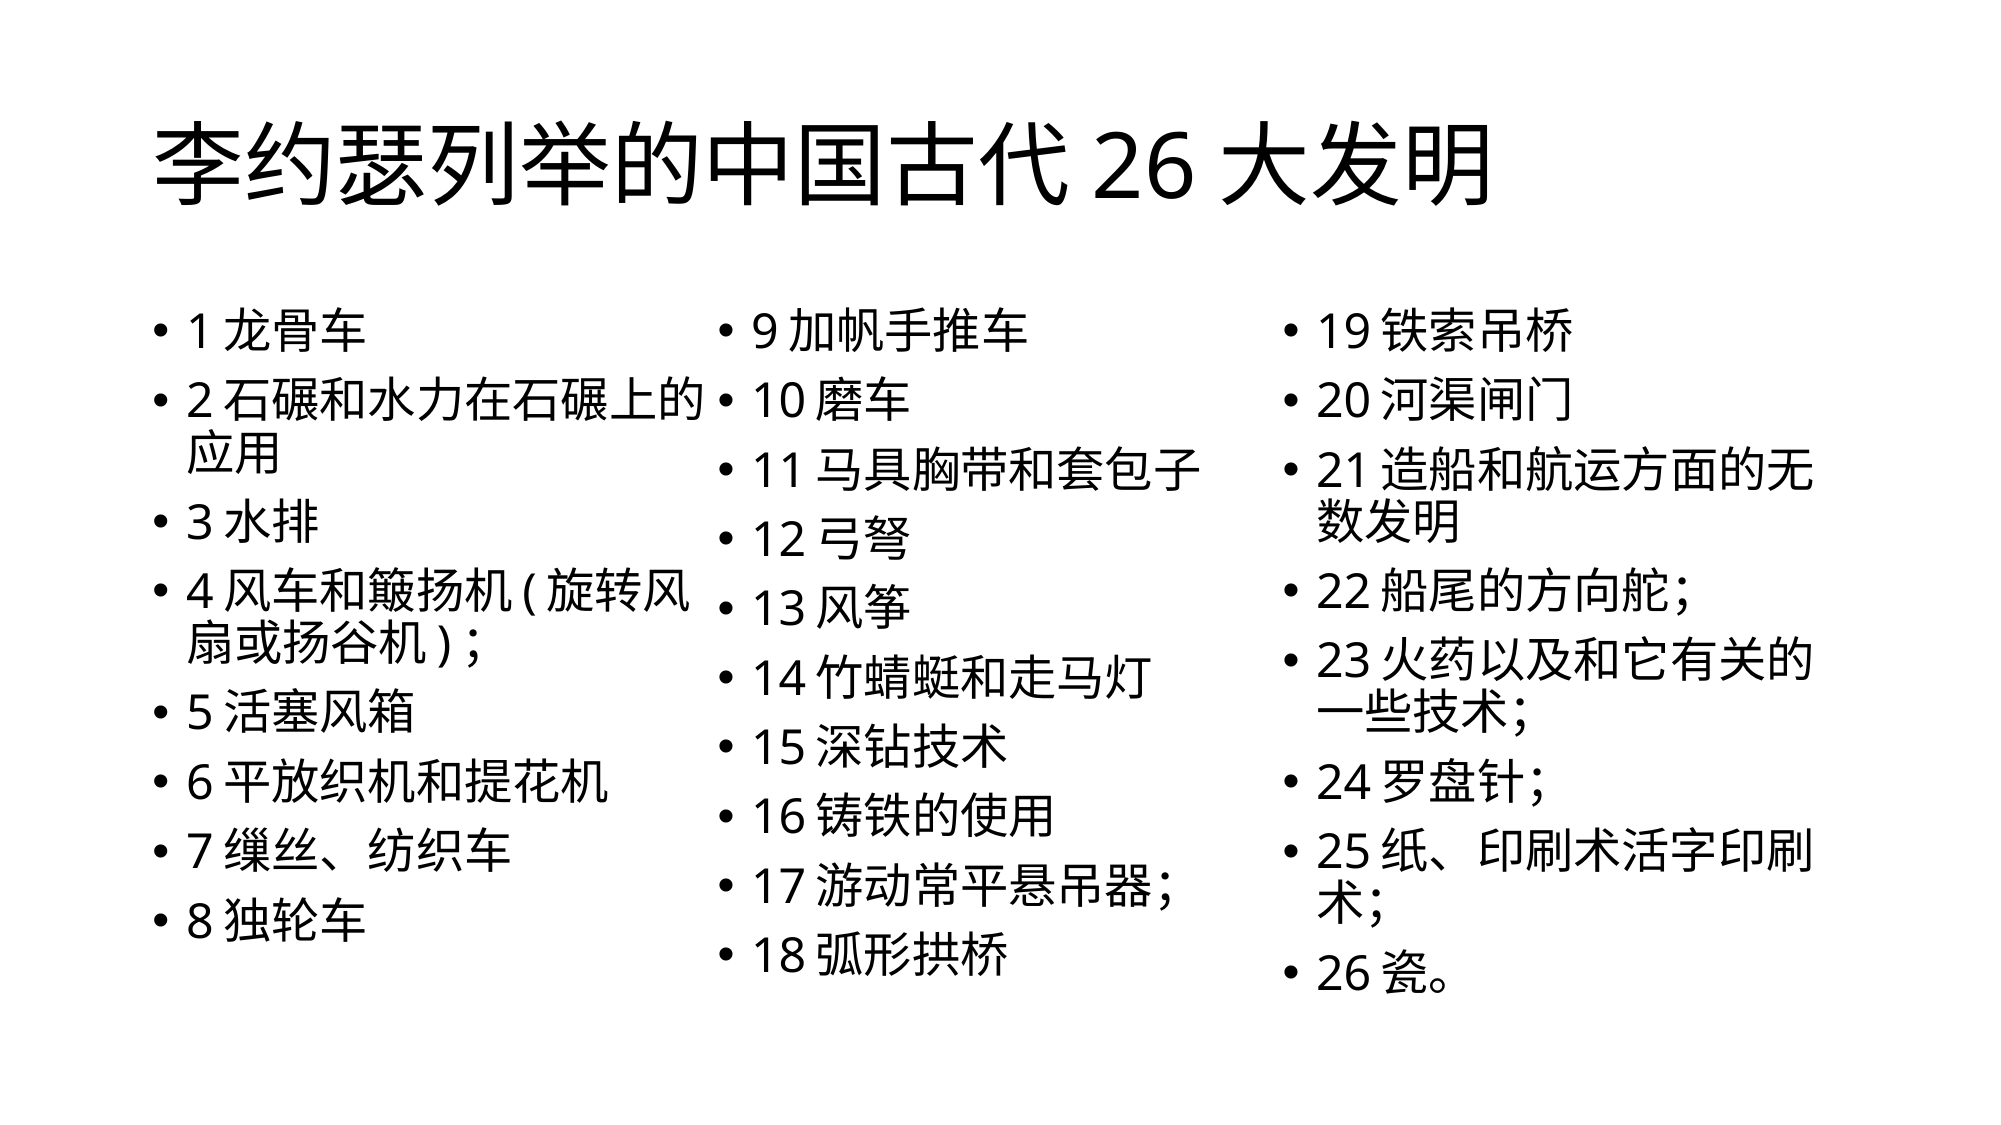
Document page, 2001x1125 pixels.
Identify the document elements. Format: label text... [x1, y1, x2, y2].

list 1龙骨车 2石碾和水力在石碾上的应用 3水排 4风车和簸扬机(旋转风扇或扬谷机)； 5活塞风箱 6平放织机和提花机 7缫丝、纺织车 8独轮车 9加帆手推车 10磨车 11马具胸带和套包子 12弓弩 13风筝 14竹蜻蜓和走马灯 15深钻技术 16铸铁的使用 17游动常平悬吊器； 18弧形拱桥 19铁索吊桥 20河渠闸门 21造船和航运方面的无数发明 22船尾的方向舵； 23火药以及和它有关的一些技术； 24罗盘针； 25纸、印刷术活字印刷术； 26瓷。 [137, 299, 1863, 1014]
title 李约瑟列举的中国古代26大发明 [137, 59, 1863, 278]
